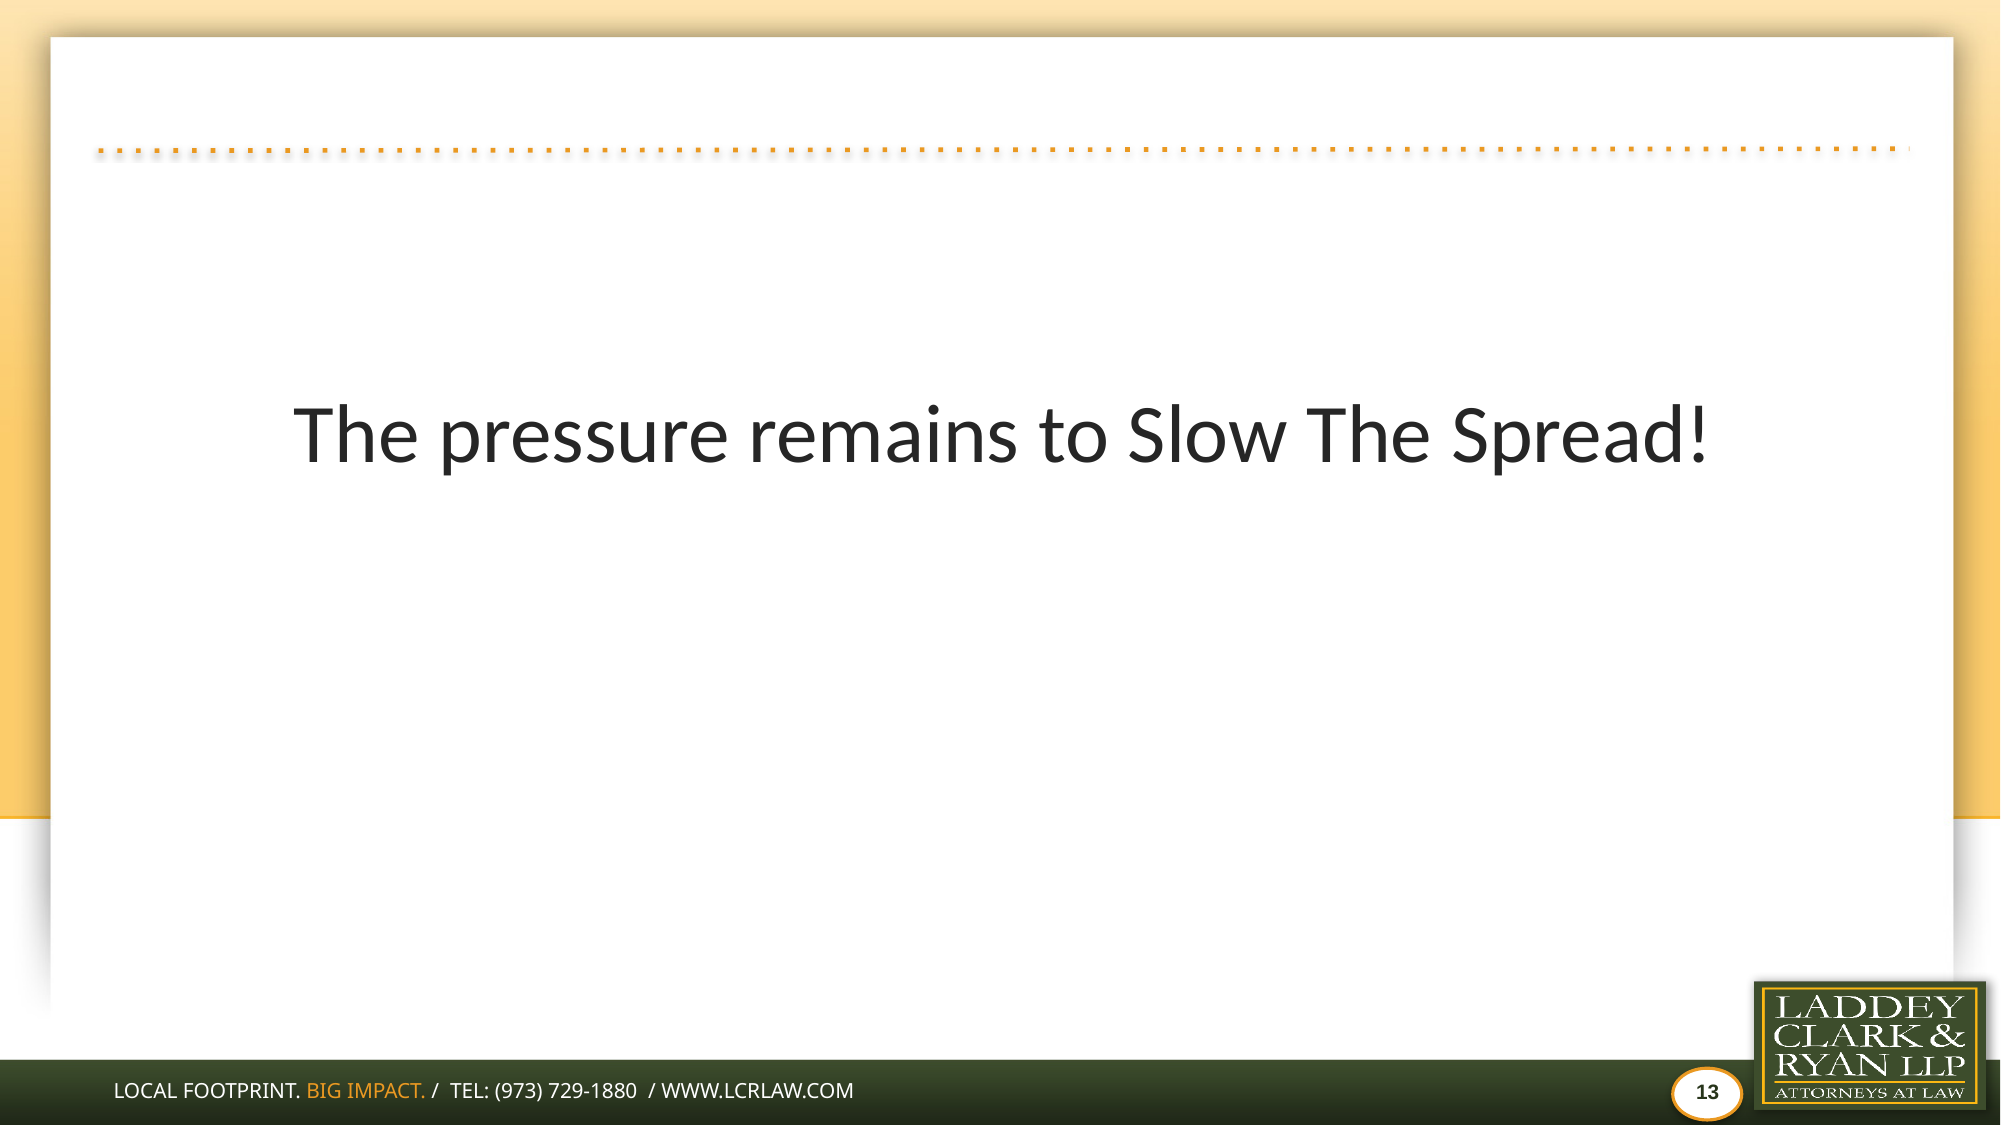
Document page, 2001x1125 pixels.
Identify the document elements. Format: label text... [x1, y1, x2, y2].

list The pressure remains to Slow The Spread! [98, 155, 1910, 1031]
picture [0, 0, 2001, 1125]
